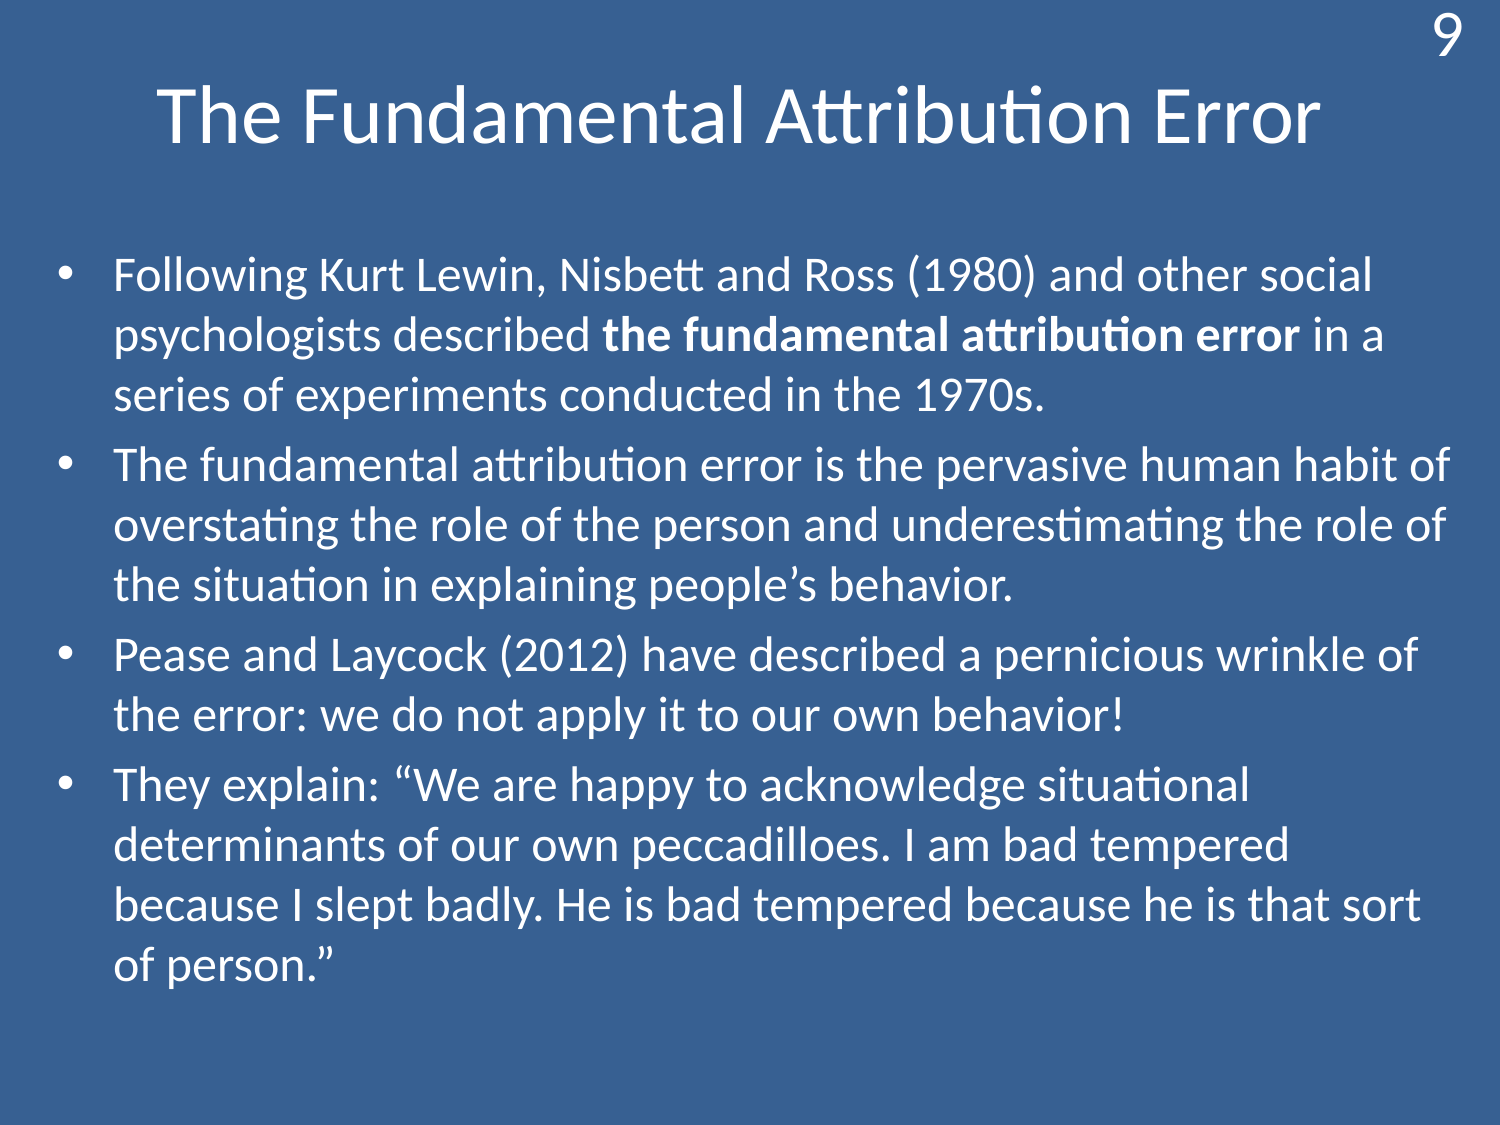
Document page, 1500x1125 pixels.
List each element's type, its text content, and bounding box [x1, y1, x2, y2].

title The Fundamental Attribution Error [75, 45, 1425, 175]
slide_number 9 [1128, 0, 1479, 60]
text_box Following Kurt Lewin, Nisbett and Ross (1980) and other social psychologists described the fundamental attribution error in a series of experiments conducted in the 1970s. The fundamental attribution error is the pervasive human habit of overstating the role of the person and underestimating the role of the situation in explaining people’s behavior. Pease and Laycock (2012) have described a pernicious wrinkle of the error: we do not apply it to our own behavior! They explain: “We are happy to acknowledge situational determinants of our own peccadilloes. I am bad tempered because I slept badly. He is bad tempered because he is that sort of person.” [42, 234, 1467, 1000]
